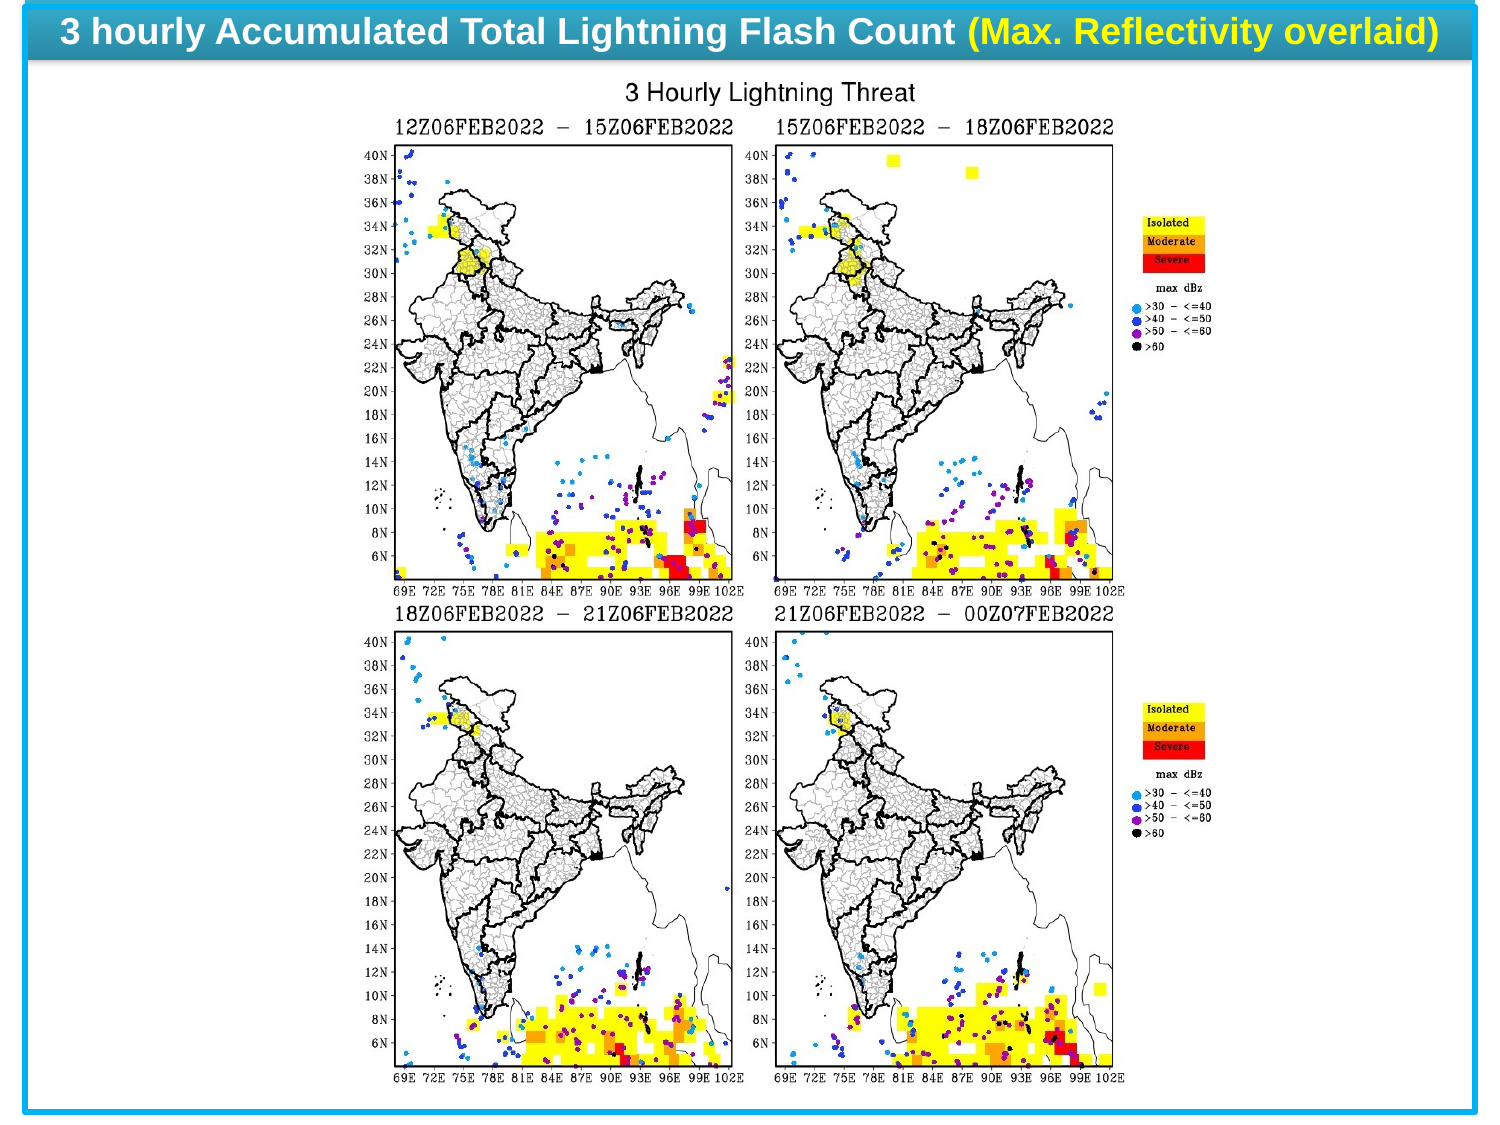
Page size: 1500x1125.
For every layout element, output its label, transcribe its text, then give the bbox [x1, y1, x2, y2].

text_box [23, 5, 1477, 1114]
picture [358, 82, 1212, 1087]
text_box 3 hourly Accumulated Total Lightning Flash Count (Max. Reflectivity overlaid) [24, 0, 1475, 5]
